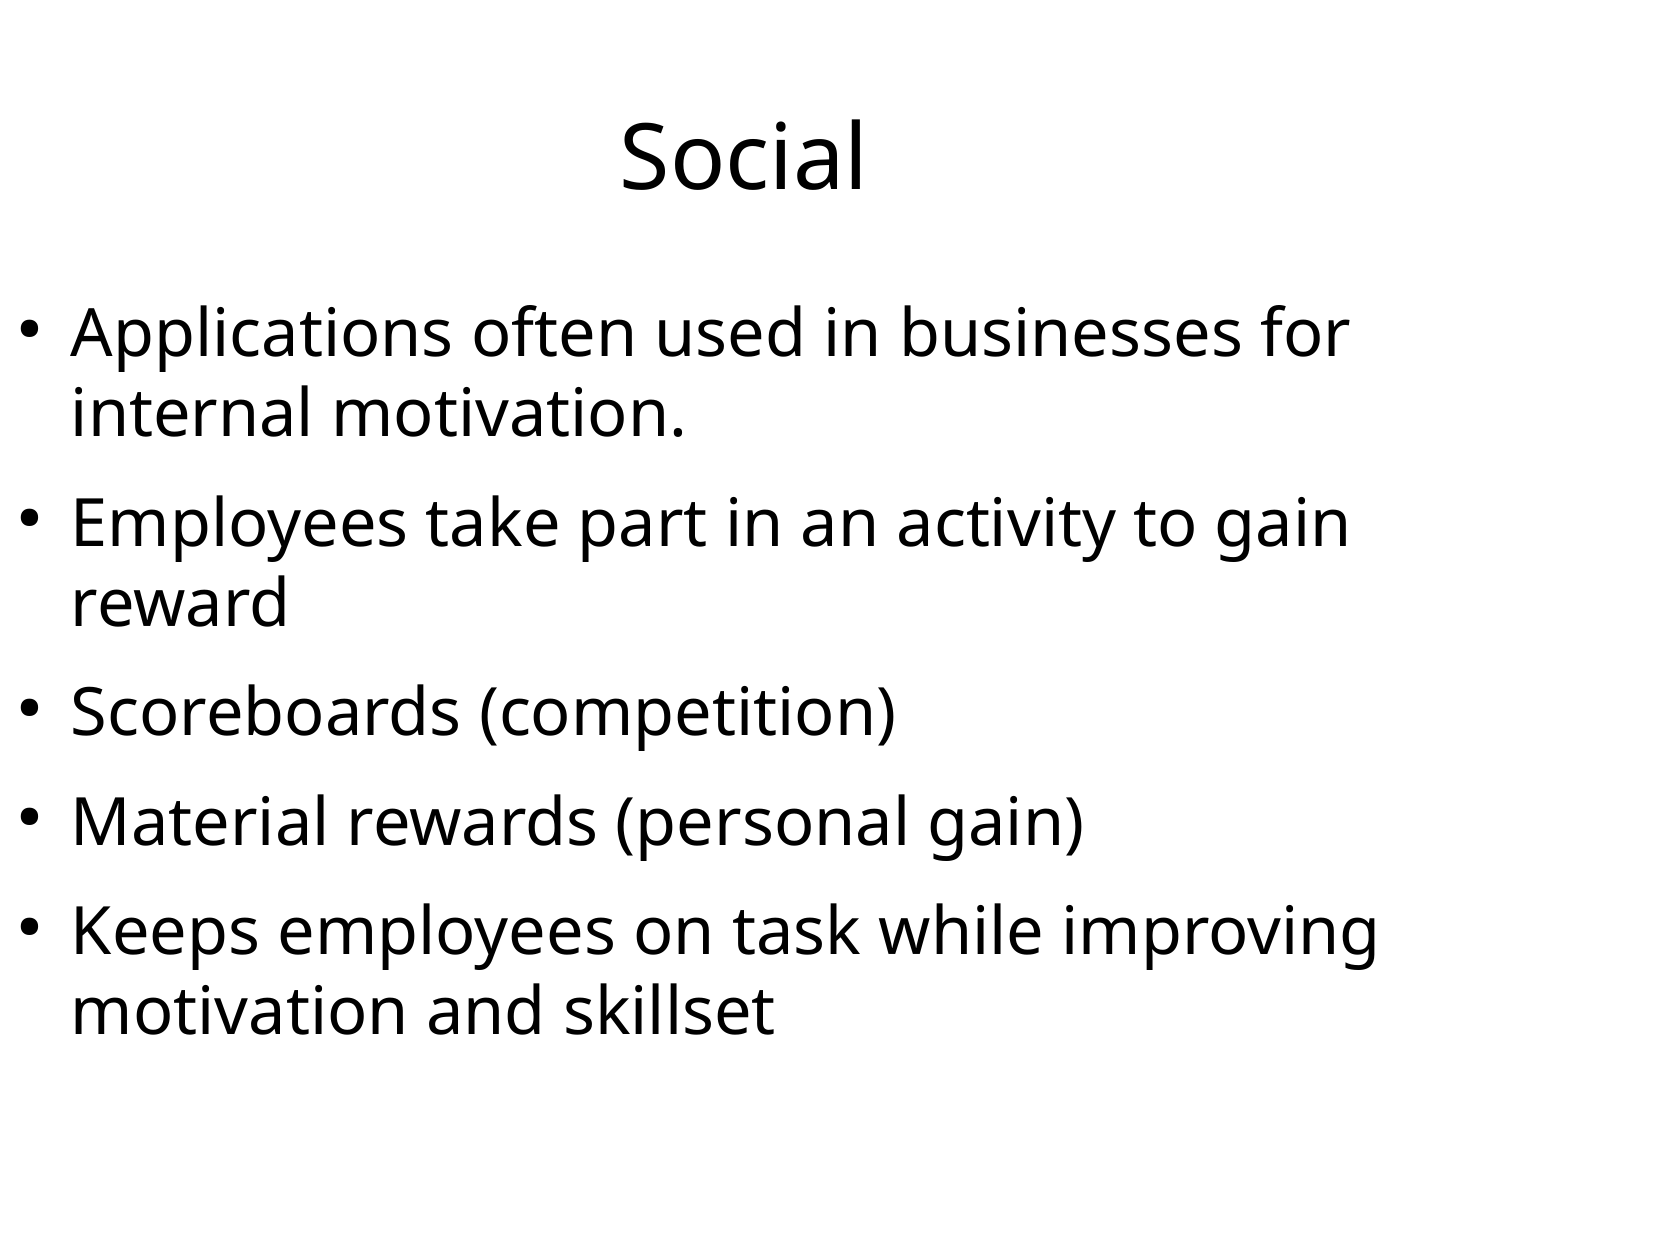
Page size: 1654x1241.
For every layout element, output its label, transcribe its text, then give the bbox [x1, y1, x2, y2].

list Applications often used in businesses for internal motivation. Employees take part in an activity to gain reward Scoreboards (competition) Material rewards (personal gain) Keeps employees on task while improving motivation and skillset [0, 290, 1456, 1010]
title Social [0, 49, 1489, 257]
